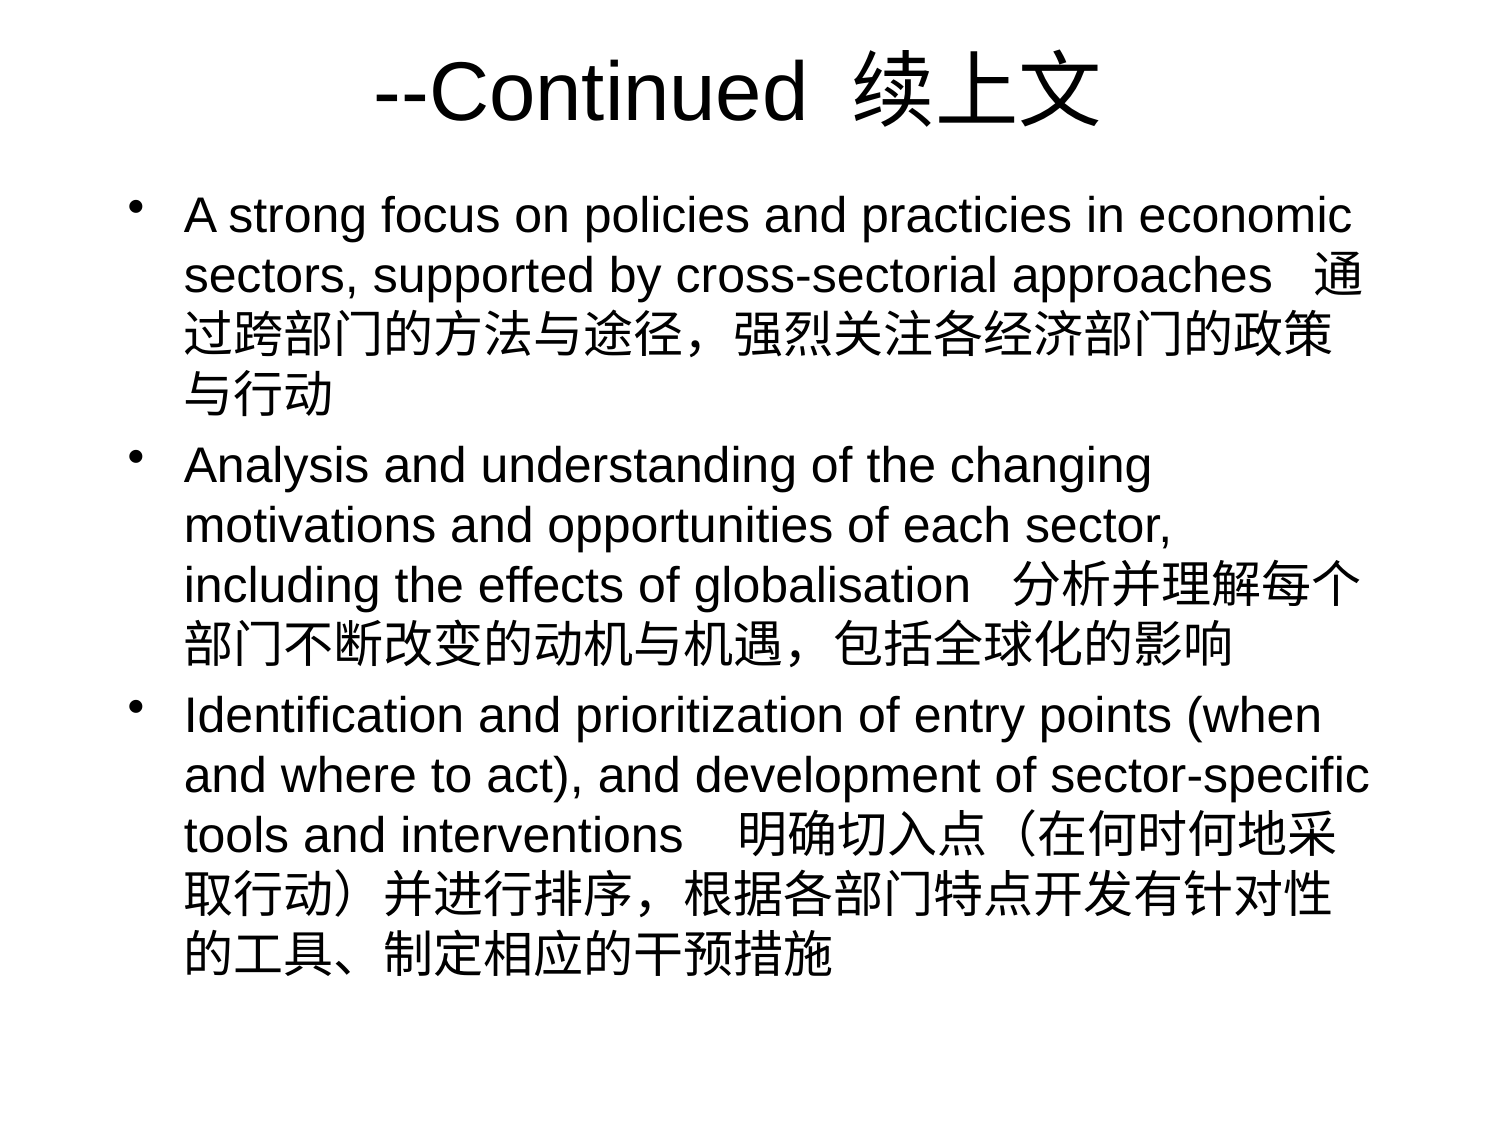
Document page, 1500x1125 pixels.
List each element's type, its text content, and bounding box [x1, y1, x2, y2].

title --Continued 续上文 [100, 0, 1376, 176]
list A strong focus on policies and practicies in economic sectors, supported by cross-sectorial approaches 通过跨部门的方法与途径，强烈关注各经济部门的政策与行动 Analysis and understanding of the changing motivations and opportunities of each sector, including the effects of globalisation 分析并理解每个部门不断改变的动机与机遇，包括全球化的影响 Identification and prioritization of entry points (when and where to act), and development of sector-specific tools and interventions 明确切入点（在何时何地采取行动）并进行排序，根据各部门特点开发有针对性的工具、制定相应的干预措施 [112, 174, 1388, 1001]
